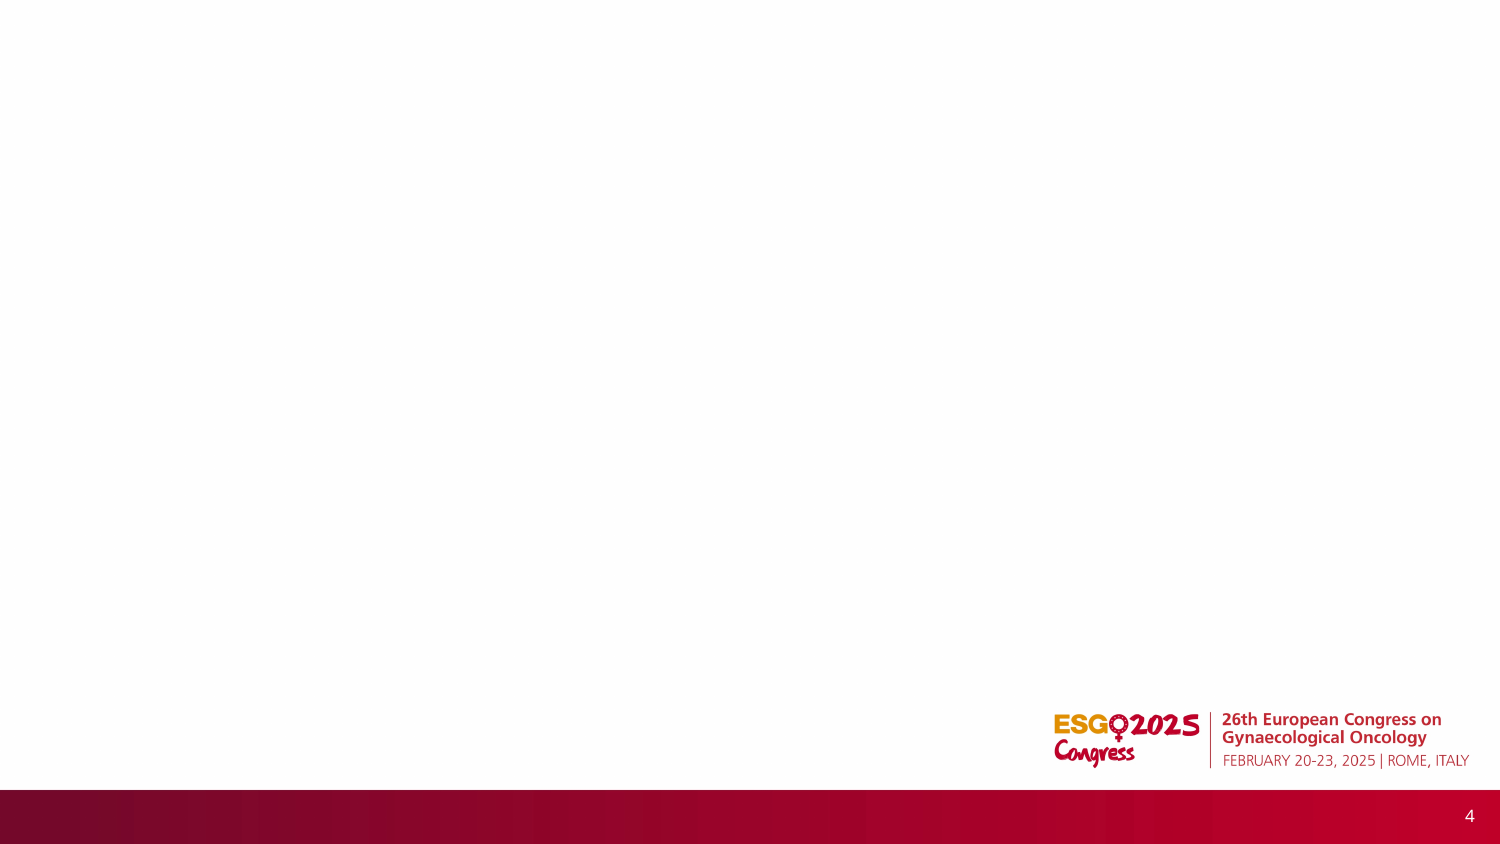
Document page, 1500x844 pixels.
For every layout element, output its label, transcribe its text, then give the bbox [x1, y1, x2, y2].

slide_number 4 [1412, 790, 1490, 844]
picture [0, 0, 1500, 844]
